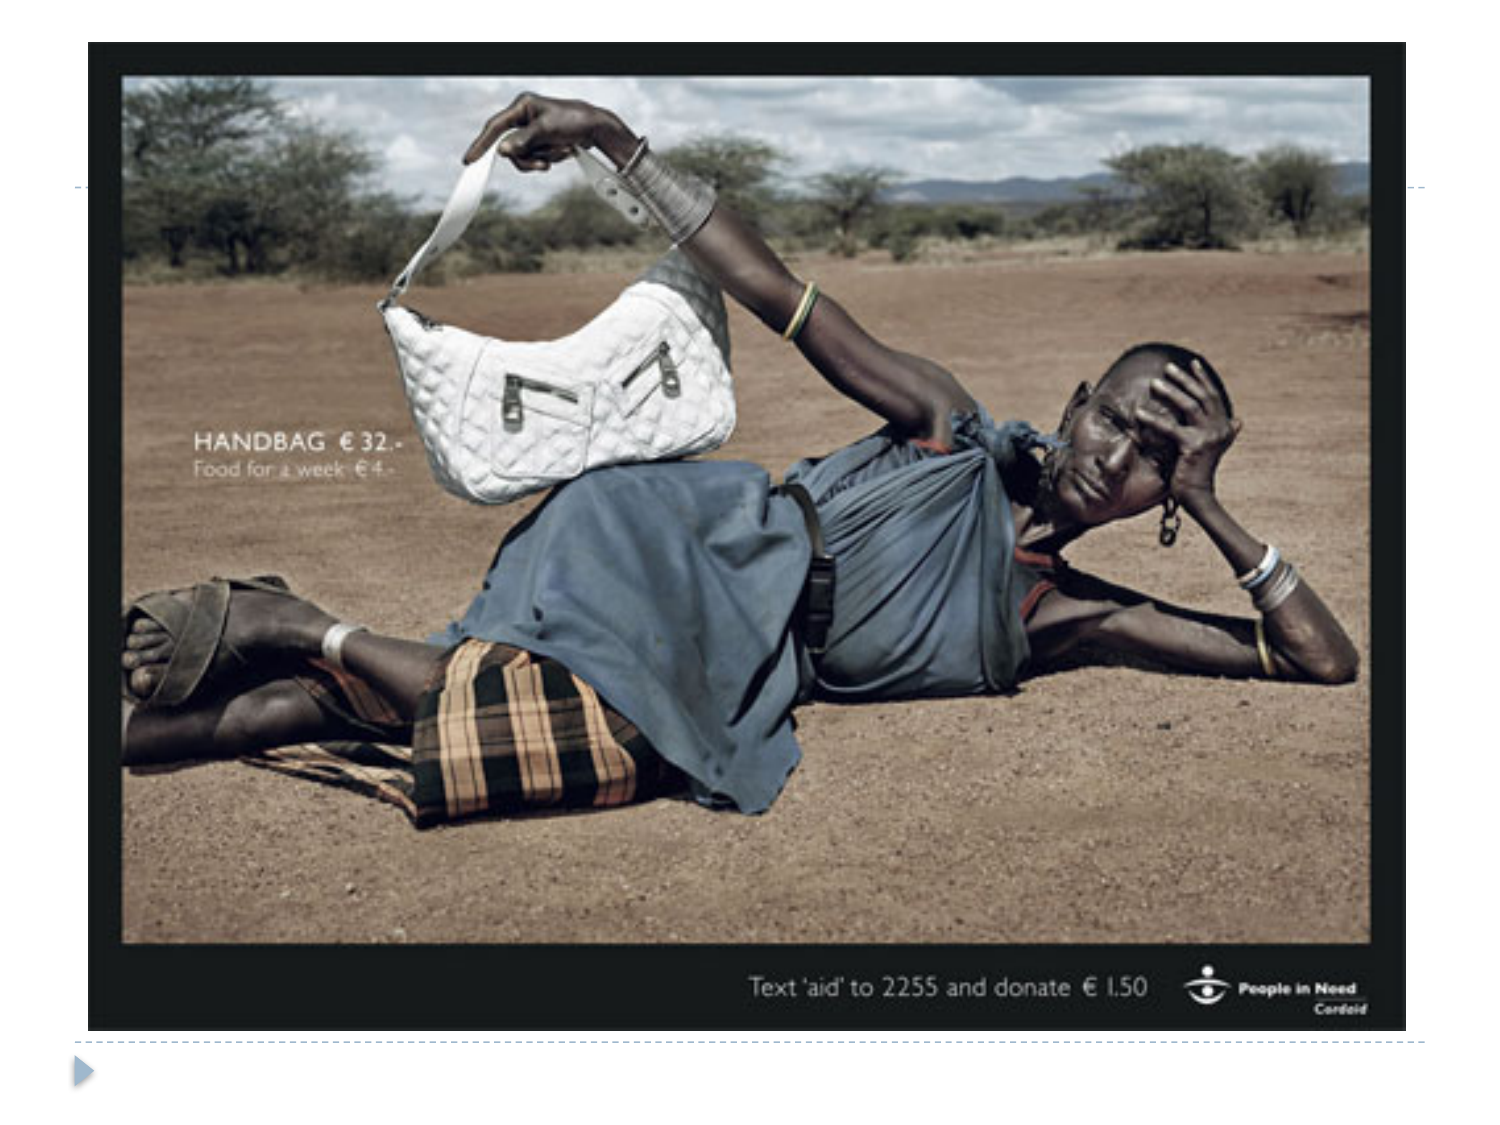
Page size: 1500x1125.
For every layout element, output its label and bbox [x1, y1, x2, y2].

list [88, 42, 1406, 1031]
